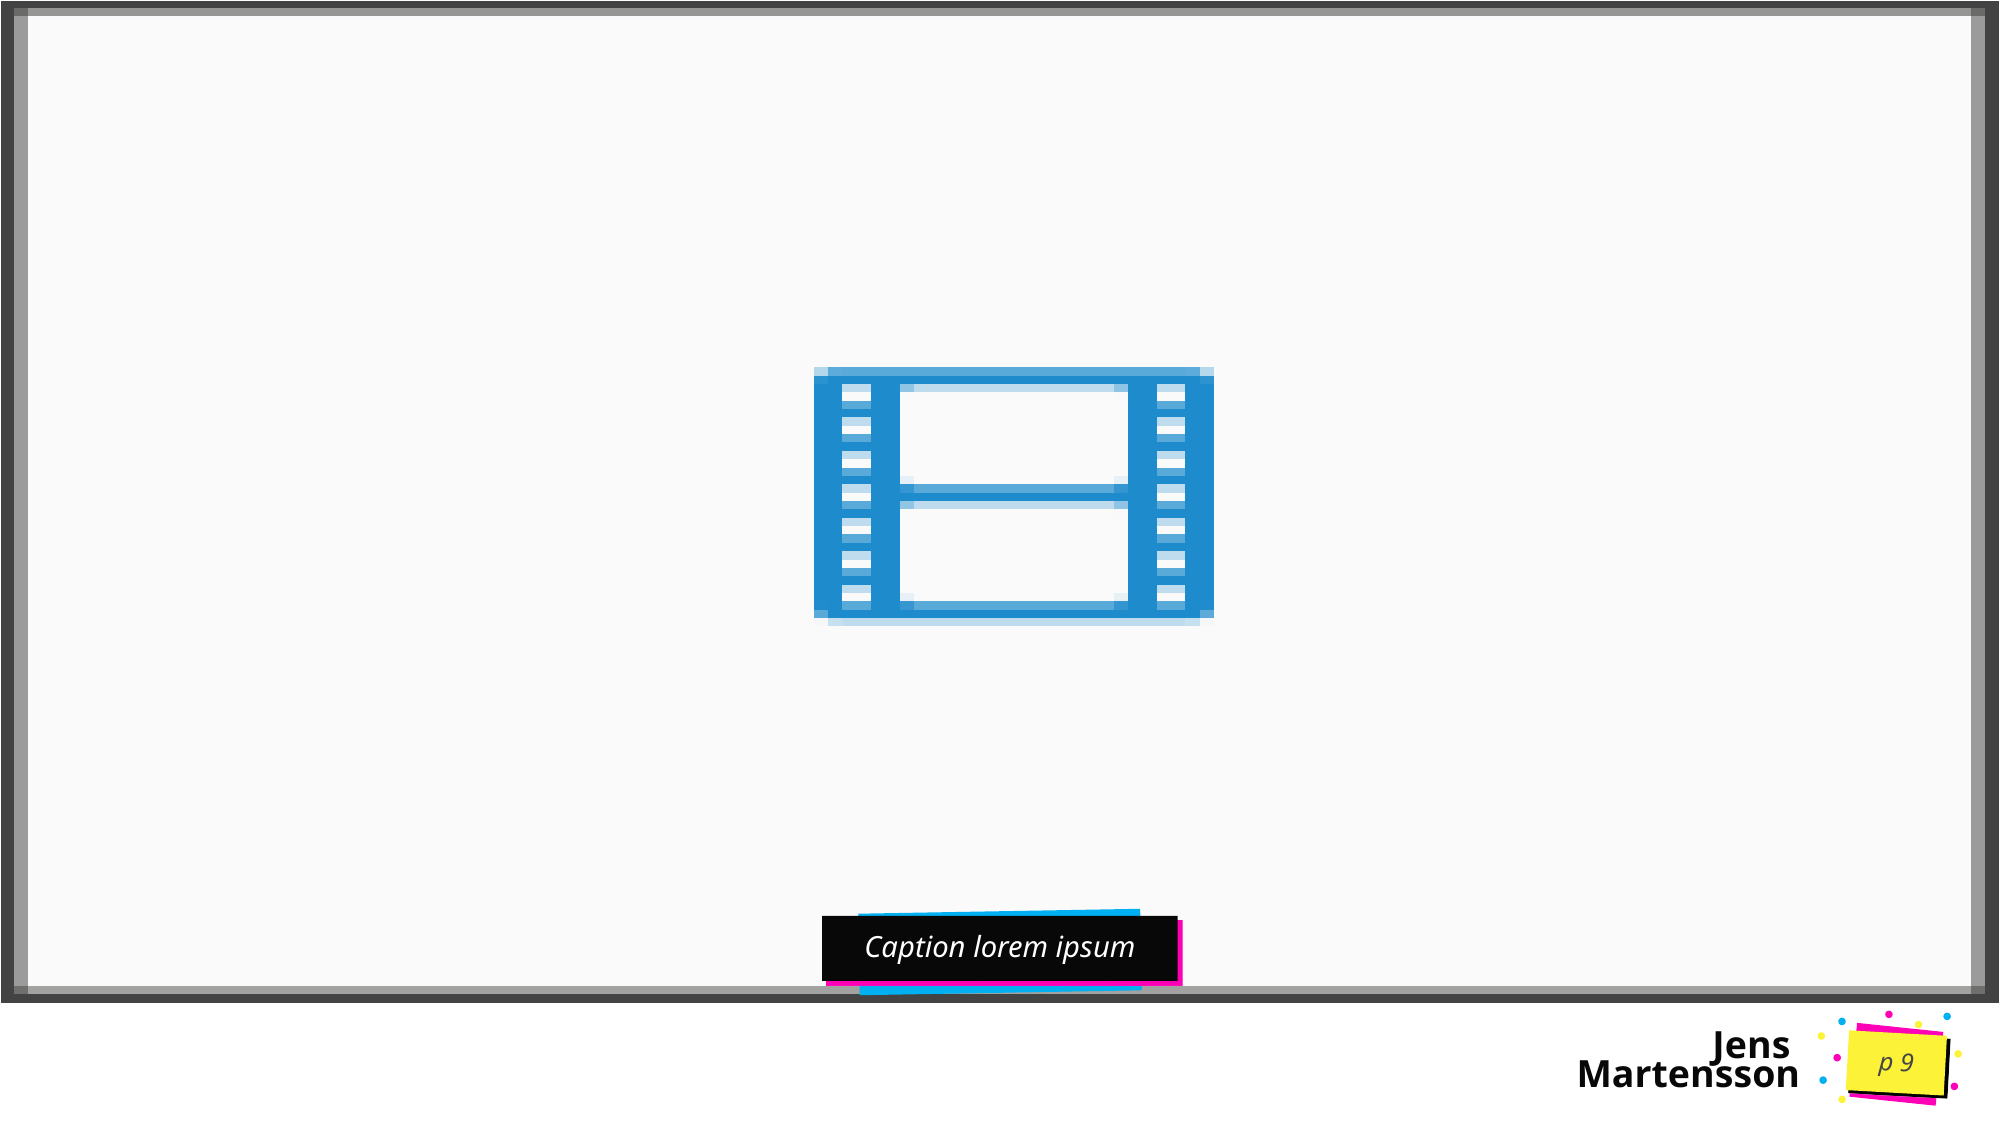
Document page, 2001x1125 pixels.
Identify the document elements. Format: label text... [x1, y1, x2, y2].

text_box [857, 907, 1142, 915]
text_box [858, 986, 1143, 997]
list Caption lorem ipsum [822, 915, 1178, 981]
slide_number p 9 [1845, 1030, 1947, 1096]
